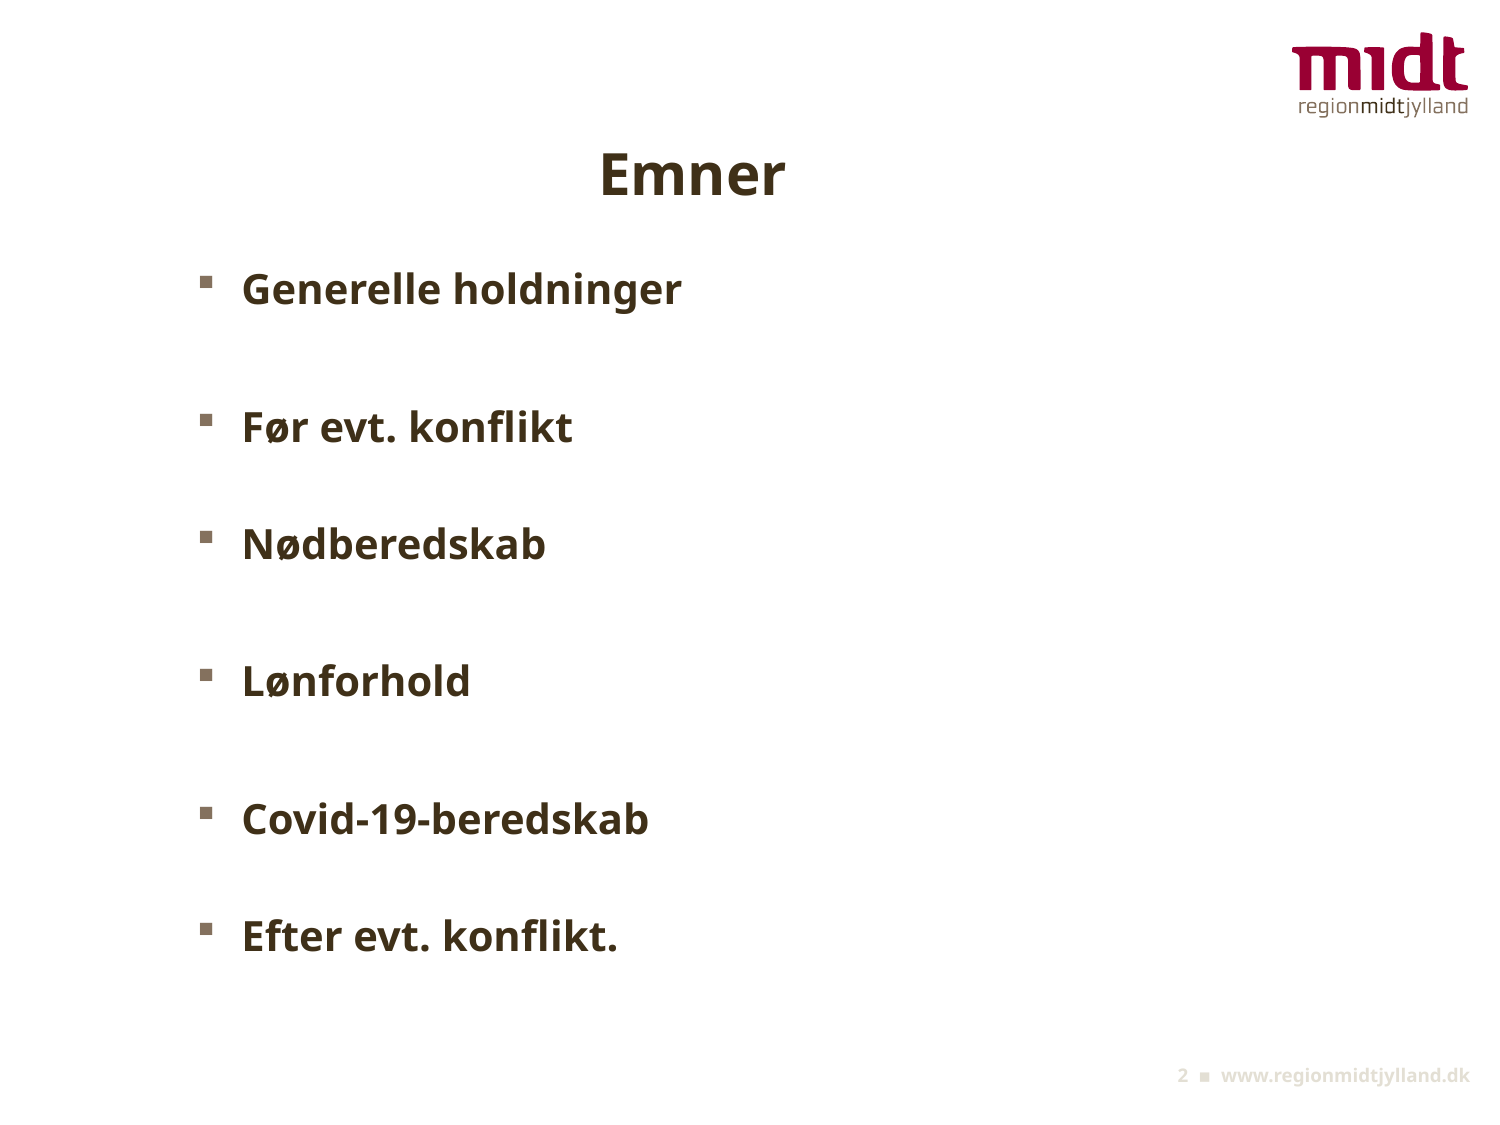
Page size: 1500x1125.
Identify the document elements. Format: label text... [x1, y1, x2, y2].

footer 2 ▪ www.regionmidtjylland.dk [1089, 1038, 1471, 1090]
title Emner [82, 68, 1303, 207]
list Generelle holdninger Før evt. konflikt Nødberedskab Lønforhold Covid-19-beredskab Efter evt. konflikt. [94, 282, 1450, 1125]
